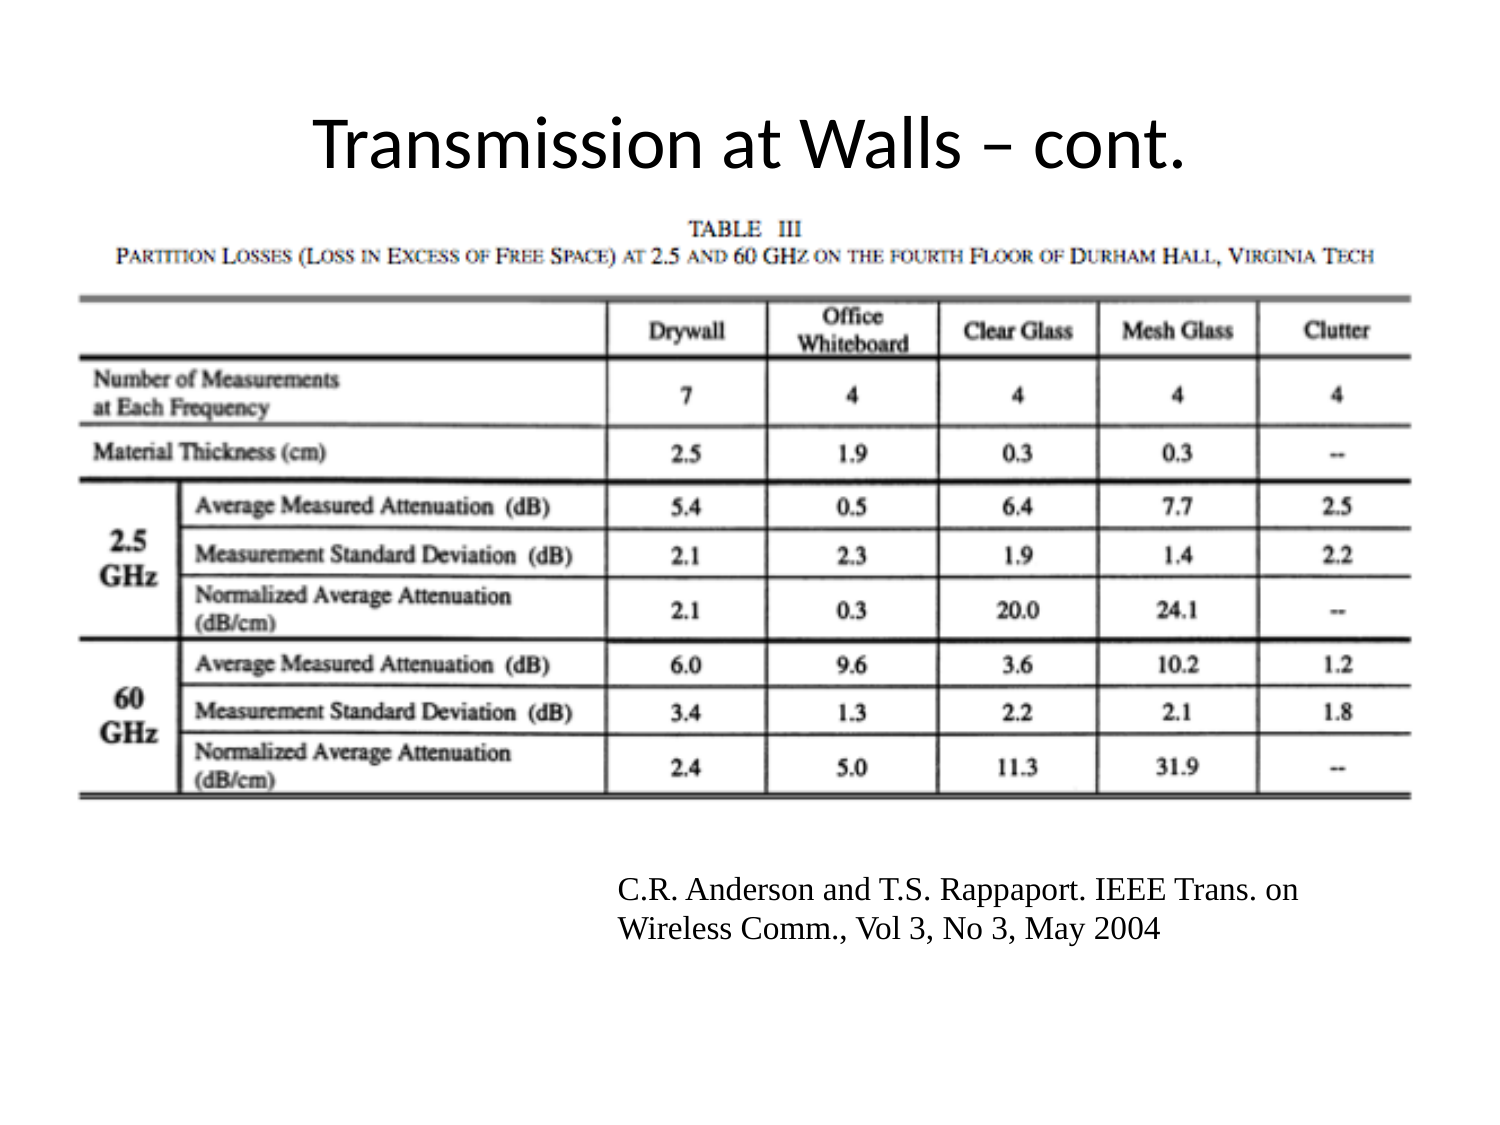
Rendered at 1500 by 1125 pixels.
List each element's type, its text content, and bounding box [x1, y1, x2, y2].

picture [55, 199, 1437, 834]
text_box C.R. Anderson and T.S. Rappaport. IEEE Trans. on Wireless Comm., Vol 3, No 3, May 2004 [602, 859, 1425, 954]
title Transmission at Walls – cont. [75, 45, 1425, 198]
